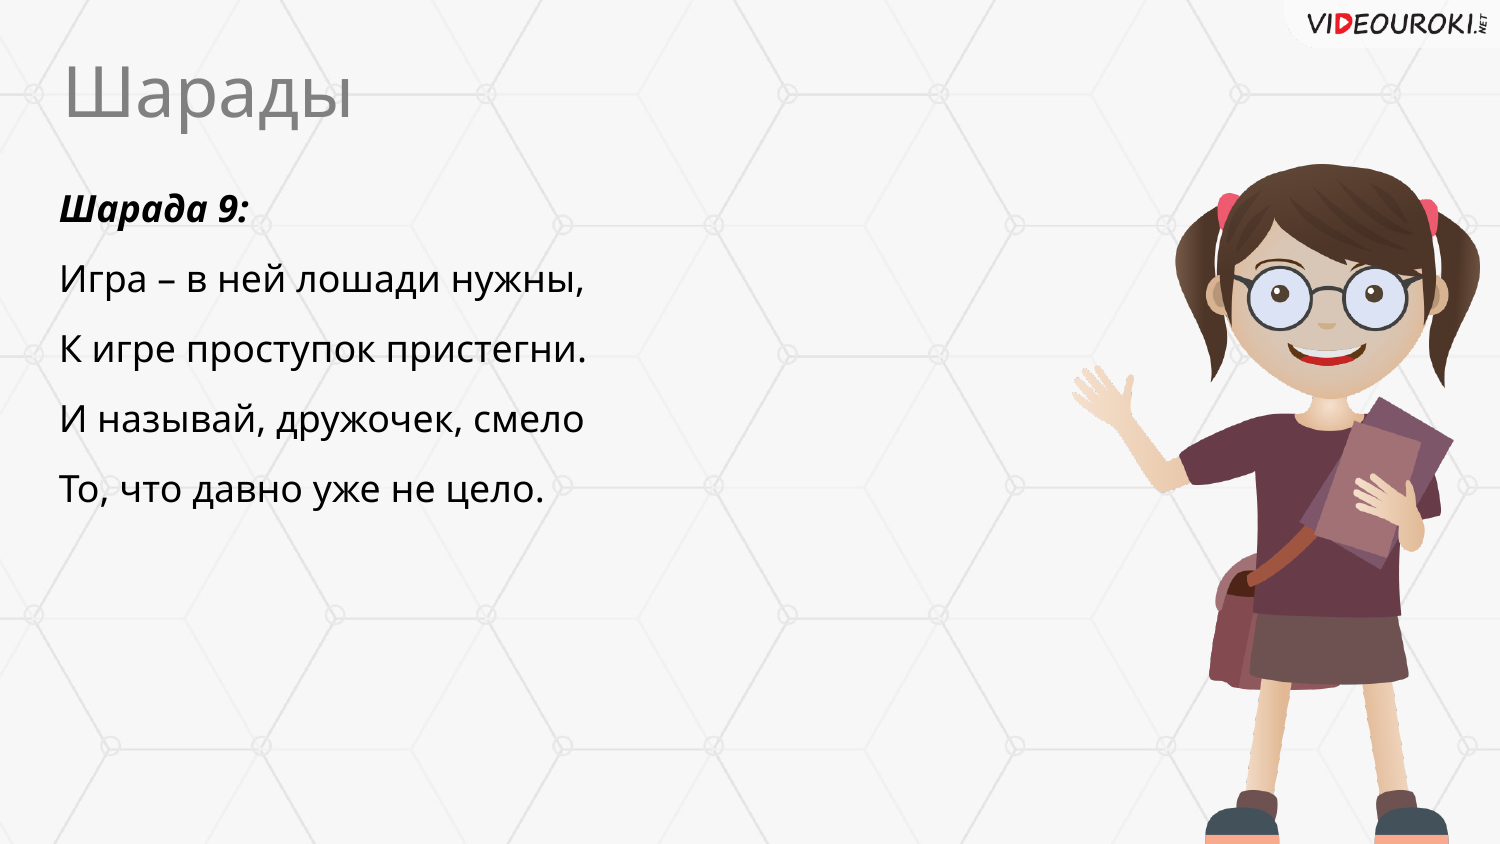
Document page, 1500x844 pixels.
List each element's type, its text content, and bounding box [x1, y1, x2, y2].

picture [0, 0, 1500, 844]
text_box Шарады [62, 47, 355, 133]
text_box Шарада 9: Игра – в ней лошади нужны, К игре проступок пристегни. И называй, дружочек, смело То, что давно уже не цело. [58, 184, 963, 510]
